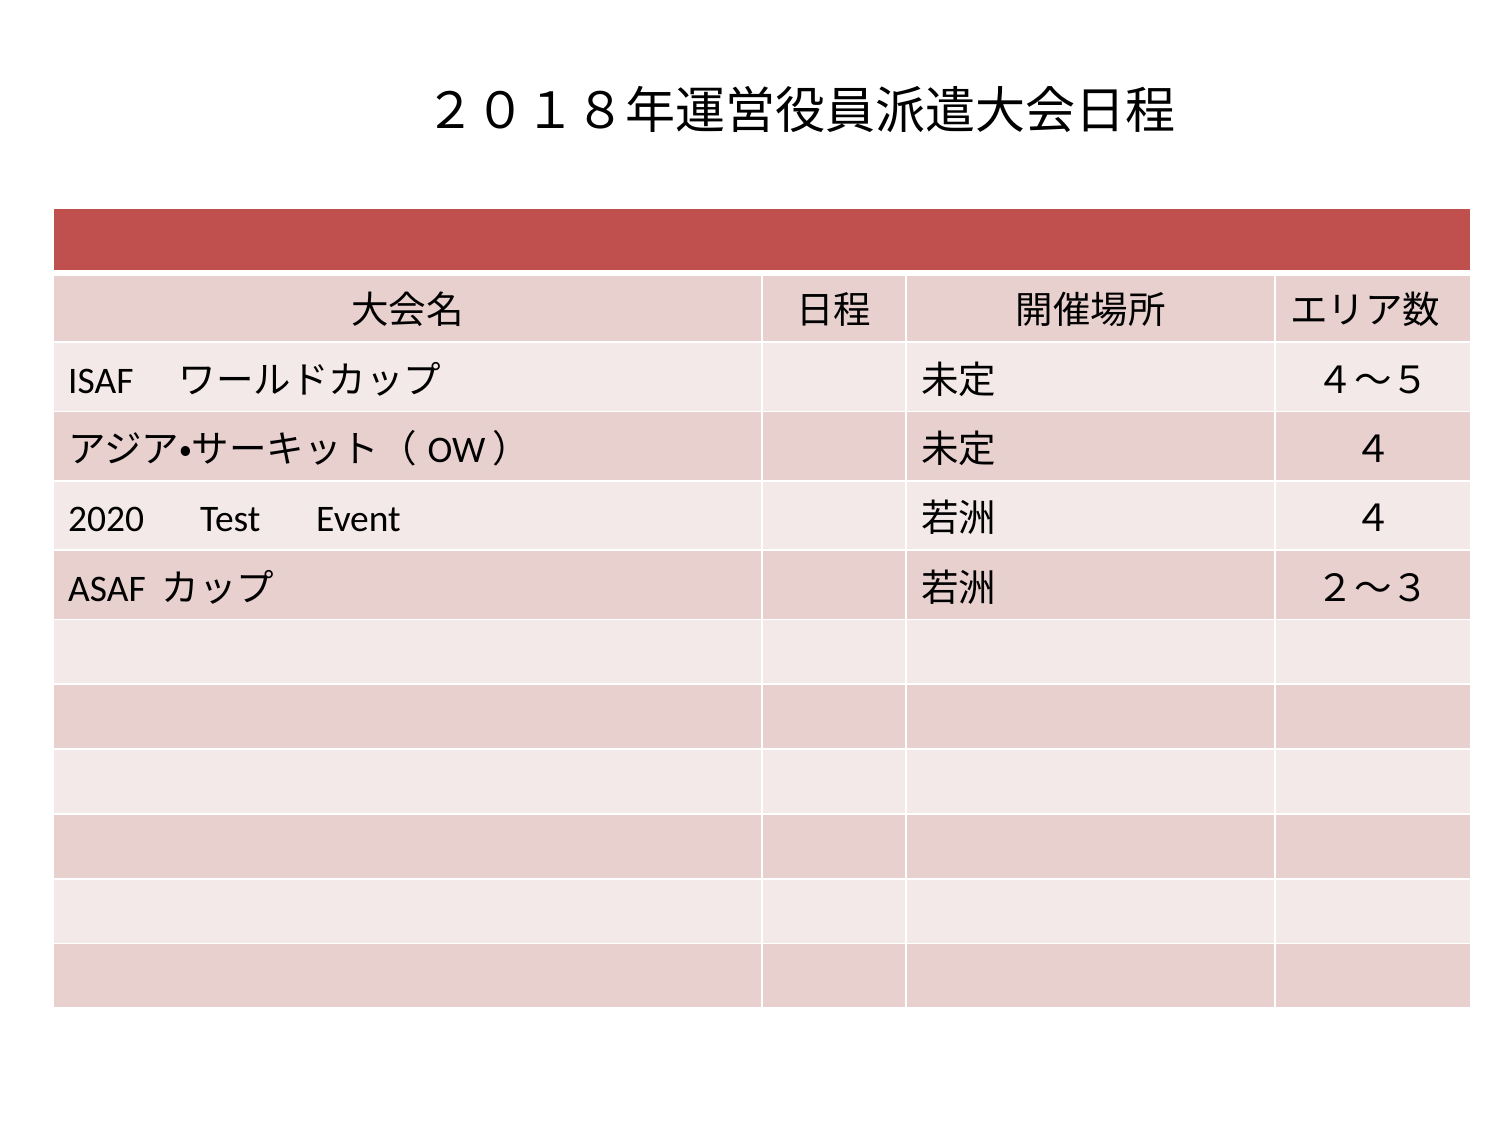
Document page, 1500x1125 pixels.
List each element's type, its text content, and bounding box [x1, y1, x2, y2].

table_cell [54, 880, 761, 943]
table_cell [907, 620, 1274, 683]
table_cell 2020 Test Event [54, 482, 761, 549]
table_cell [763, 620, 905, 683]
table_cell [763, 944, 905, 1007]
table_cell [907, 815, 1274, 878]
table_cell [763, 685, 905, 748]
table_cell [907, 750, 1274, 813]
table_cell [763, 343, 905, 411]
table_cell [763, 880, 905, 943]
table_cell [763, 750, 905, 813]
table_cell [763, 815, 905, 878]
table_cell 大会名 [54, 276, 761, 341]
table_cell [54, 944, 761, 1007]
table_cell アジア・サーキット（OW） [54, 412, 761, 480]
table_cell [763, 482, 905, 549]
table_cell [1276, 880, 1470, 943]
table_cell エリア数 [1276, 276, 1470, 341]
table_cell ２～３ [1276, 551, 1470, 619]
table_cell ISAF ワールドカップ [54, 343, 761, 411]
table_cell 若洲 [907, 551, 1274, 619]
table_cell [54, 815, 761, 878]
table_cell 若洲 [907, 482, 1274, 549]
table_cell [1276, 620, 1470, 683]
table_cell ４～５ [1276, 343, 1470, 411]
table_header [54, 209, 1470, 270]
table_cell [1276, 750, 1470, 813]
table_cell [1276, 944, 1470, 1007]
table_cell [907, 944, 1274, 1007]
table_cell ４ [1276, 412, 1470, 480]
table_cell [907, 685, 1274, 748]
table_cell [1276, 815, 1470, 878]
table_cell 未定 [907, 412, 1274, 480]
table_cell [54, 620, 761, 683]
table_cell [763, 551, 905, 619]
table_cell 開催場所 [907, 276, 1274, 341]
table_cell [54, 750, 761, 813]
table_cell [763, 412, 905, 480]
table_cell [907, 880, 1274, 943]
table_cell 日程 [763, 276, 905, 341]
table_cell ４ [1276, 482, 1470, 549]
table_cell ASAF カップ [54, 551, 761, 619]
table_cell [1276, 685, 1470, 748]
title ２０１８年運営役員派遣大会日程 [75, 45, 1425, 173]
table_cell [54, 685, 761, 748]
table_cell 未定 [907, 343, 1274, 411]
